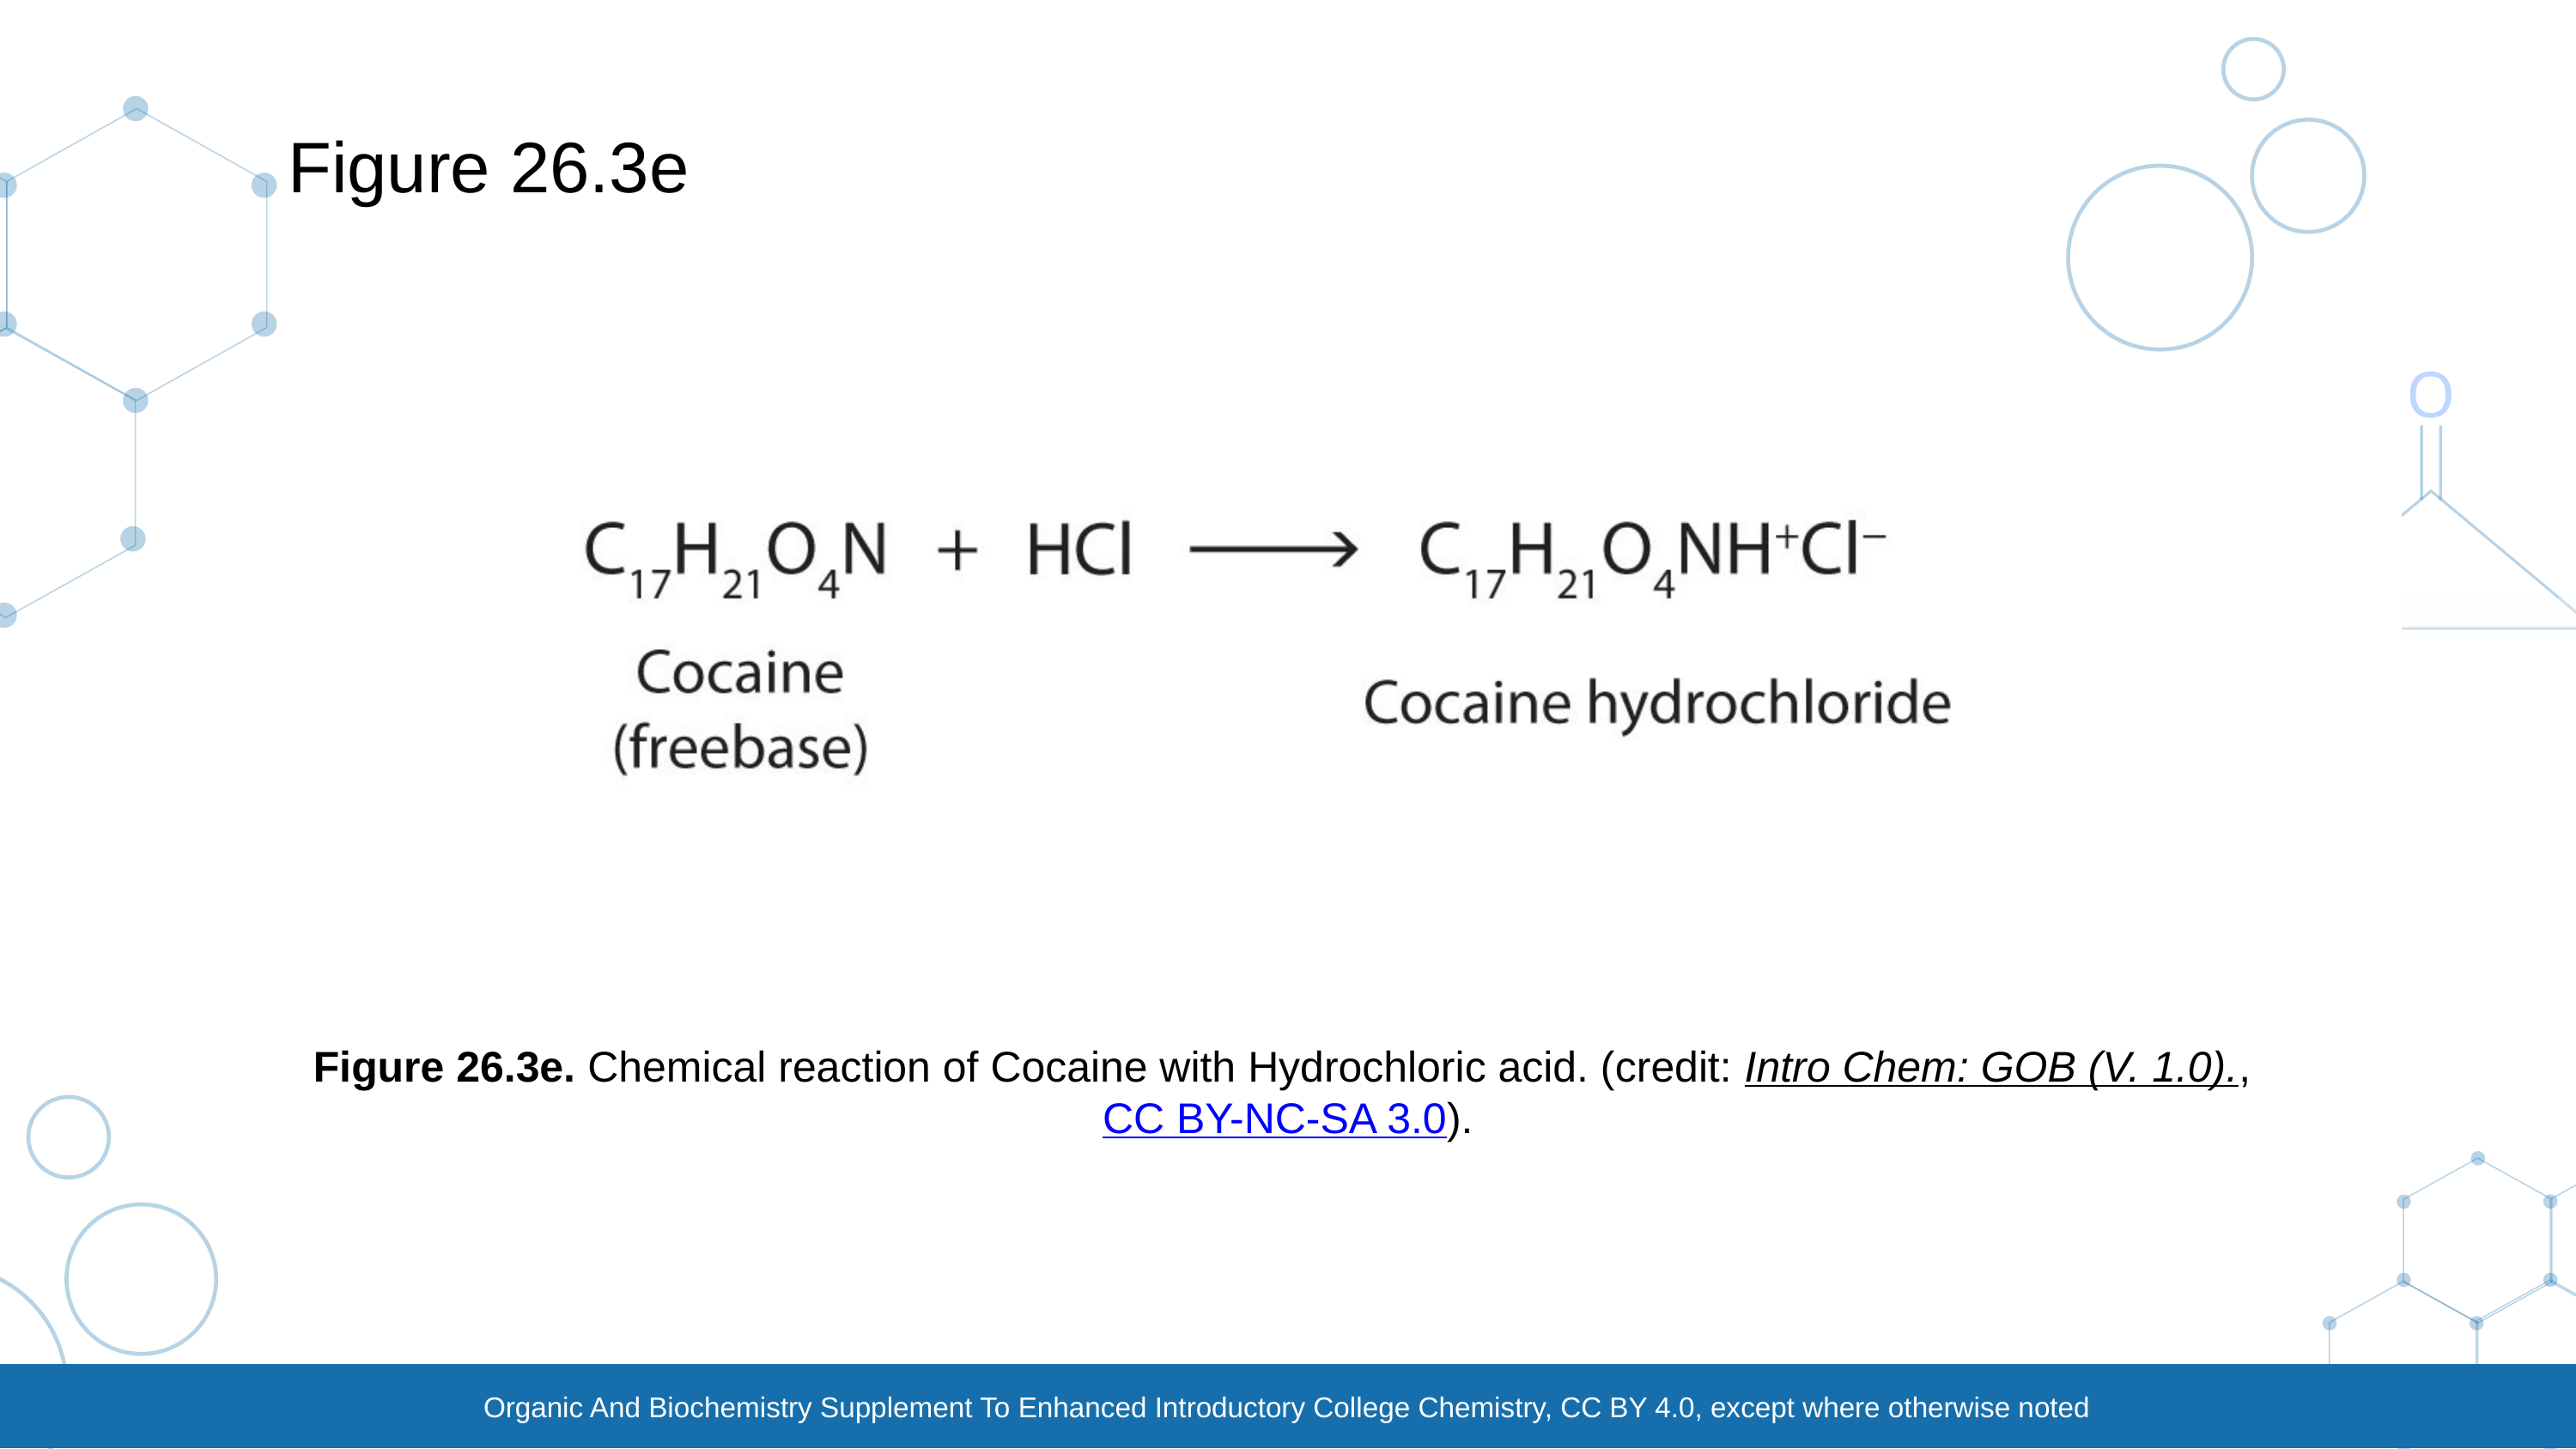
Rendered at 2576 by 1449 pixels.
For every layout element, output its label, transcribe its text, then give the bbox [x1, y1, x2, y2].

picture [147, 486, 2402, 790]
footer Organic And Biochemistry Supplement To Enhanced Introductory College Chemistry, CC BY 4.0, except where otherwise noted [400, 1379, 2176, 1432]
list Figure 26.3e. Chemical reaction of Cocaine with Hydrochloric acid. (credit: Intro Chem: GOB (V. 1.0)., CC BY-NC-SA 3.0). [273, 1033, 2303, 1325]
title Figure 26.3e [275, 83, 1435, 245]
